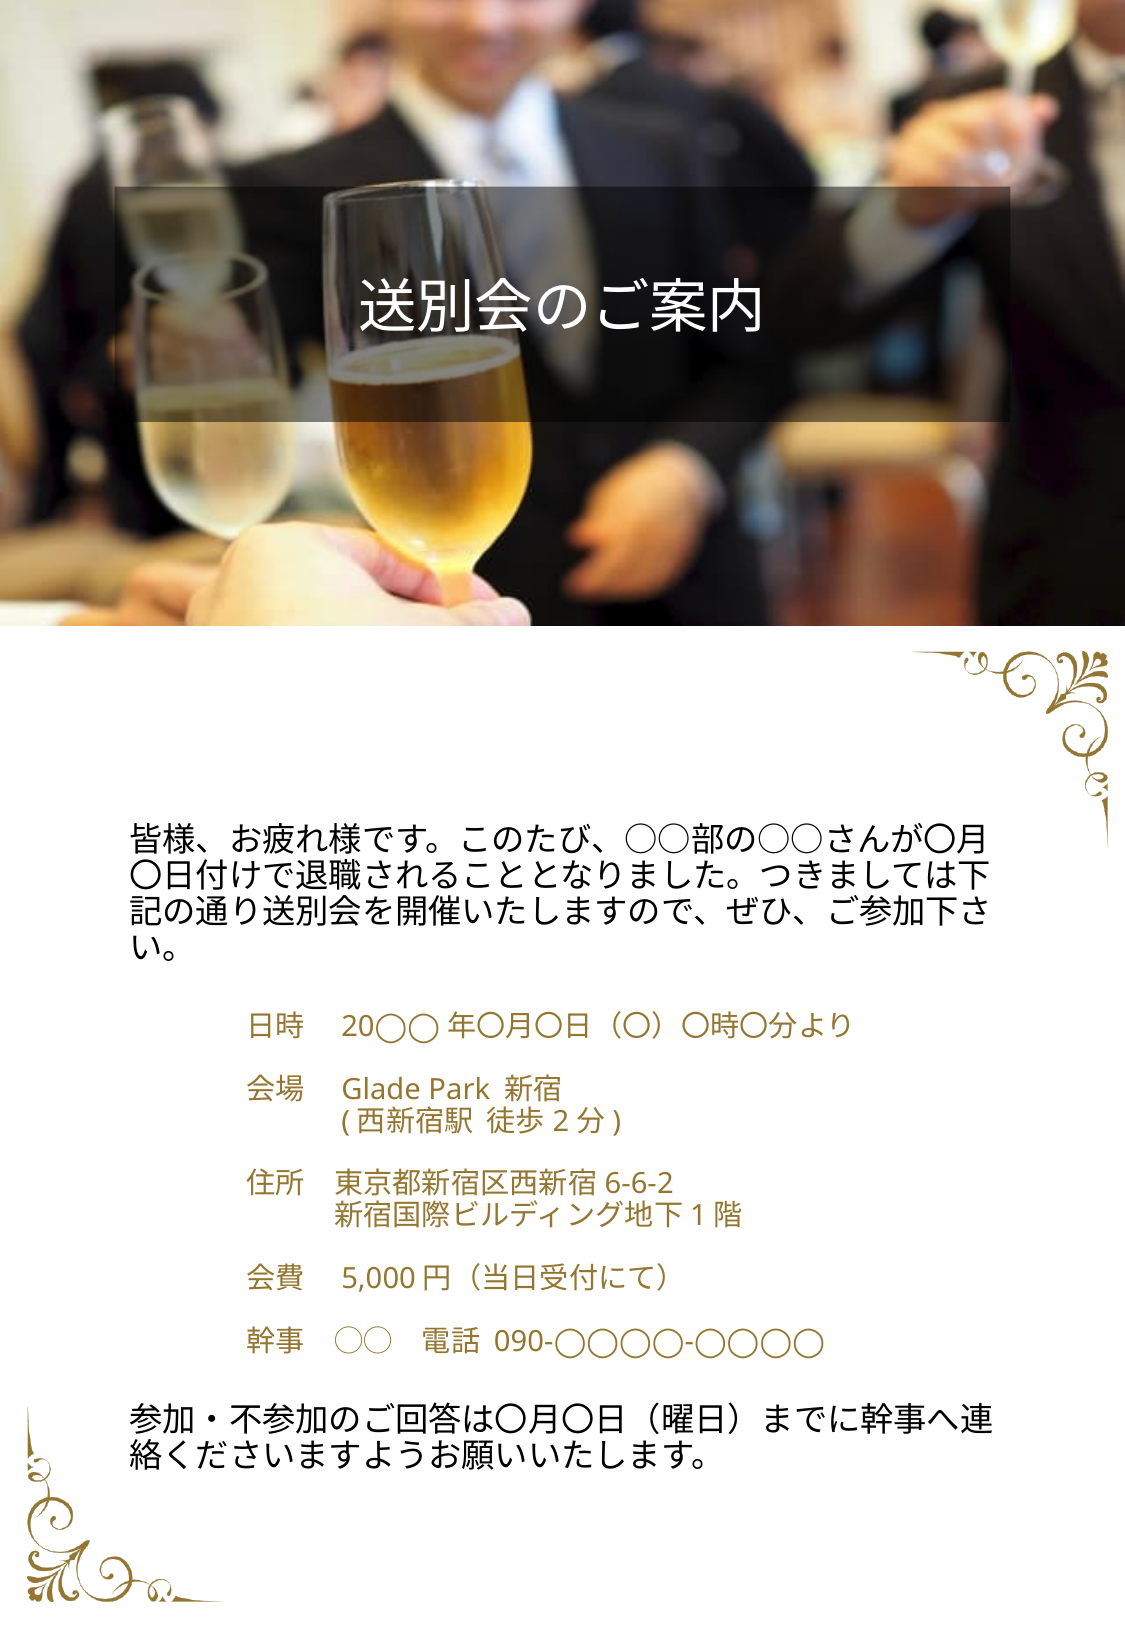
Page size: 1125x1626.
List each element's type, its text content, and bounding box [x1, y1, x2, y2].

text_box 皆様、お疲れ様です。このたび、○○部の○○さんが〇月〇日付けで退職されることとなりました。つきましては下記の通り送別会を開催いたしますので、ぜひ、ご参加下さい。 日時 20◯◯年〇月〇日（〇）〇時〇分より 会場 Glade Park 新宿 (西新宿駅 徒歩2分) 住所 東京都新宿区西新宿6-6-2 新宿国際ビルディング地下1階 会費 5,000円（当日受付にて） 幹事 ◯◯ 電話 090-◯◯◯◯-◯◯◯◯ 参加・不参加のご回答は〇月〇日（曜日）までに幹事へ連絡くださいますようお願いいたします。 [114, 815, 1036, 1436]
picture [0, 0, 1125, 626]
picture [912, 651, 1109, 848]
picture [26, 1405, 224, 1603]
